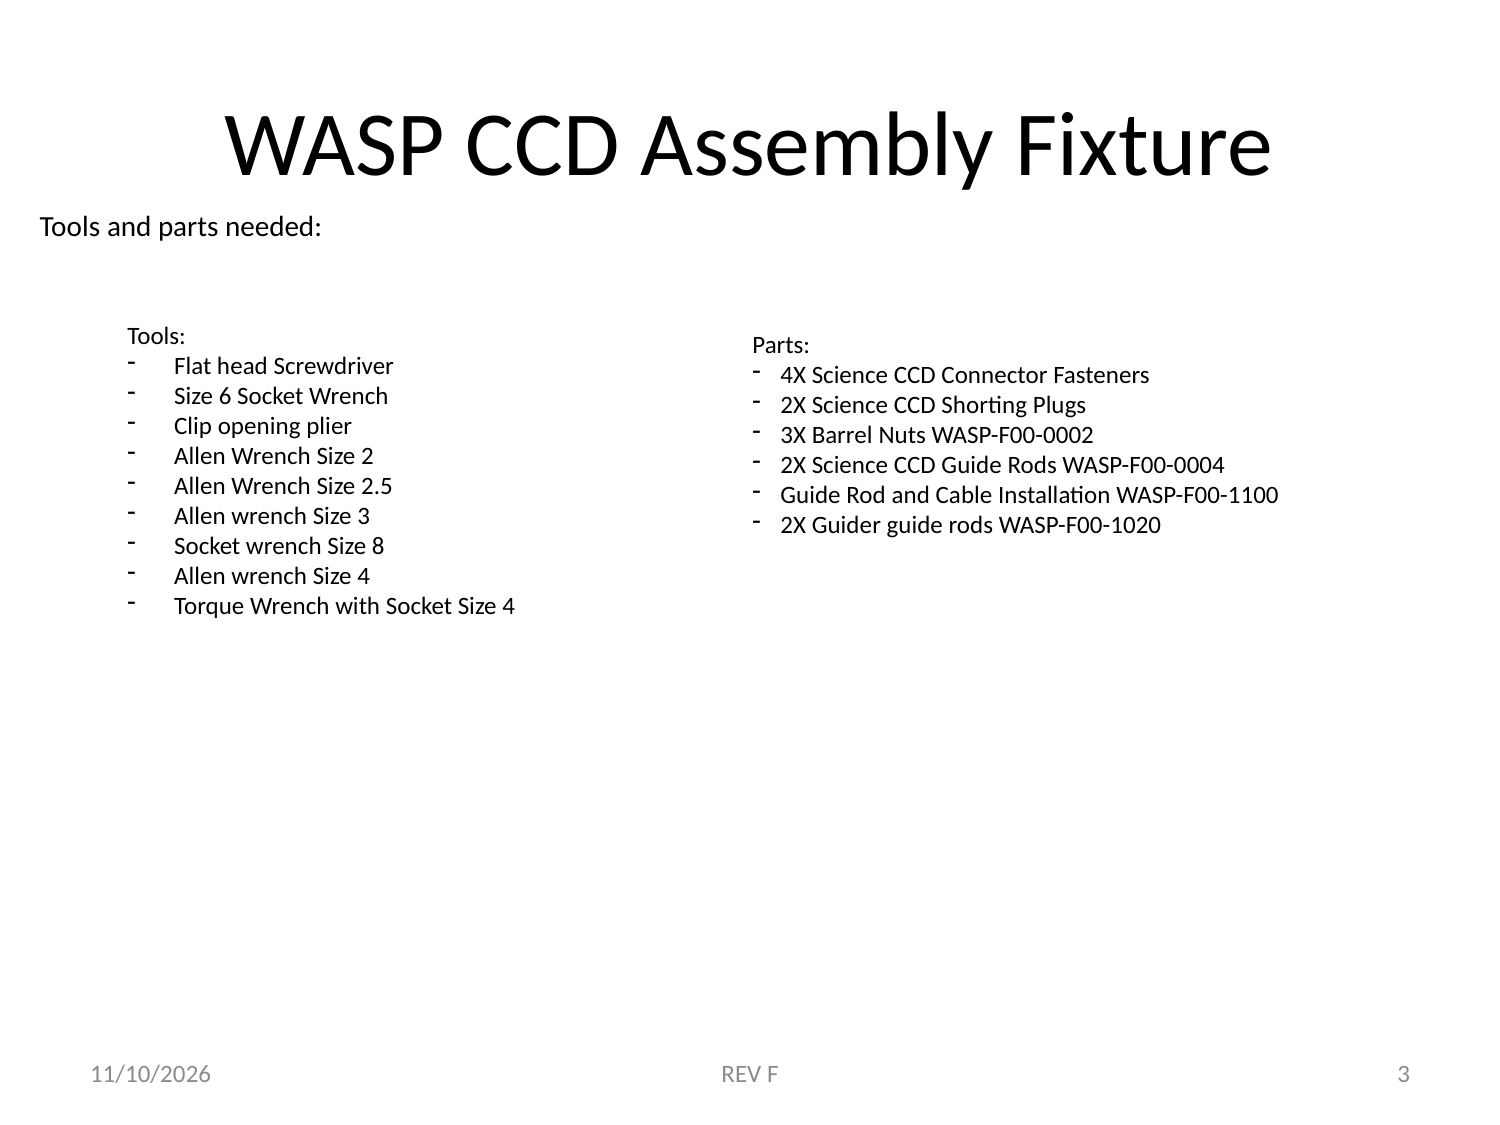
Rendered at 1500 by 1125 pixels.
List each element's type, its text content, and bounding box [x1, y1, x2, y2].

text_box Tools and parts needed: [24, 199, 988, 250]
text_box Parts: 4X Science CCD Connector Fasteners 2X Science CCD Shorting Plugs 3X Barrel Nuts WASP-F00-0002 2X Science CCD Guide Rods WASP-F00-0004 Guide Rod and Cable Installation WASP-F00-1100 2X Guider guide rods WASP-F00-1020 [737, 321, 1313, 666]
slide_number 3 [1074, 1042, 1425, 1103]
footer REV F [512, 1042, 988, 1103]
text_box Tools: Flat head Screwdriver Size 6 Socket Wrench Clip opening plier Allen Wrench Size 2 Allen Wrench Size 2.5 Allen wrench Size 3 Socket wrench Size 8 Allen wrench Size 4 Torque Wrench with Socket Size 4 [112, 312, 563, 717]
title WASP CCD Assembly Fixture [75, 45, 1425, 233]
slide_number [75, 1042, 425, 1103]
